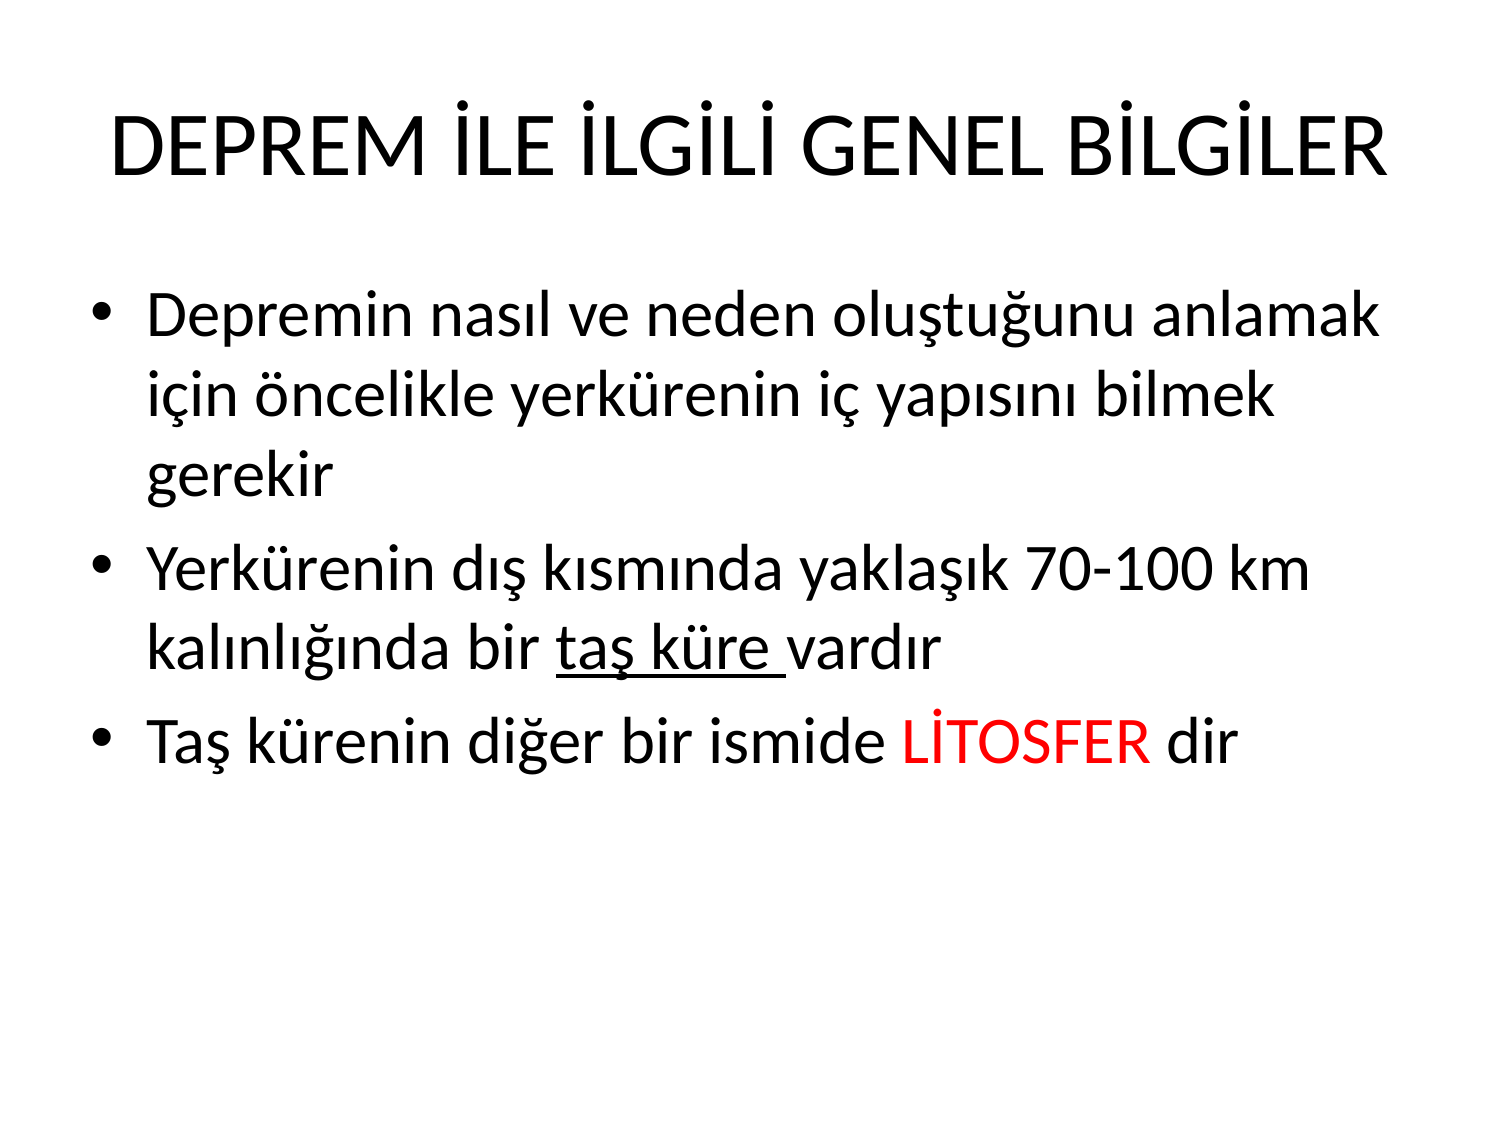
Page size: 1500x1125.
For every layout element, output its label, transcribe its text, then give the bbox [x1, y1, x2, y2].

title DEPREM İLE İLGİLİ GENEL BİLGİLER [75, 45, 1425, 233]
list Depremin nasıl ve neden oluştuğunu anlamak için öncelikle yerkürenin iç yapısını bilmek gerekir Yerkürenin dış kısmında yaklaşık 70-100 km kalınlığında bir taş küre vardır Taş kürenin diğer bir ismide LİTOSFER dir [75, 262, 1425, 1005]
